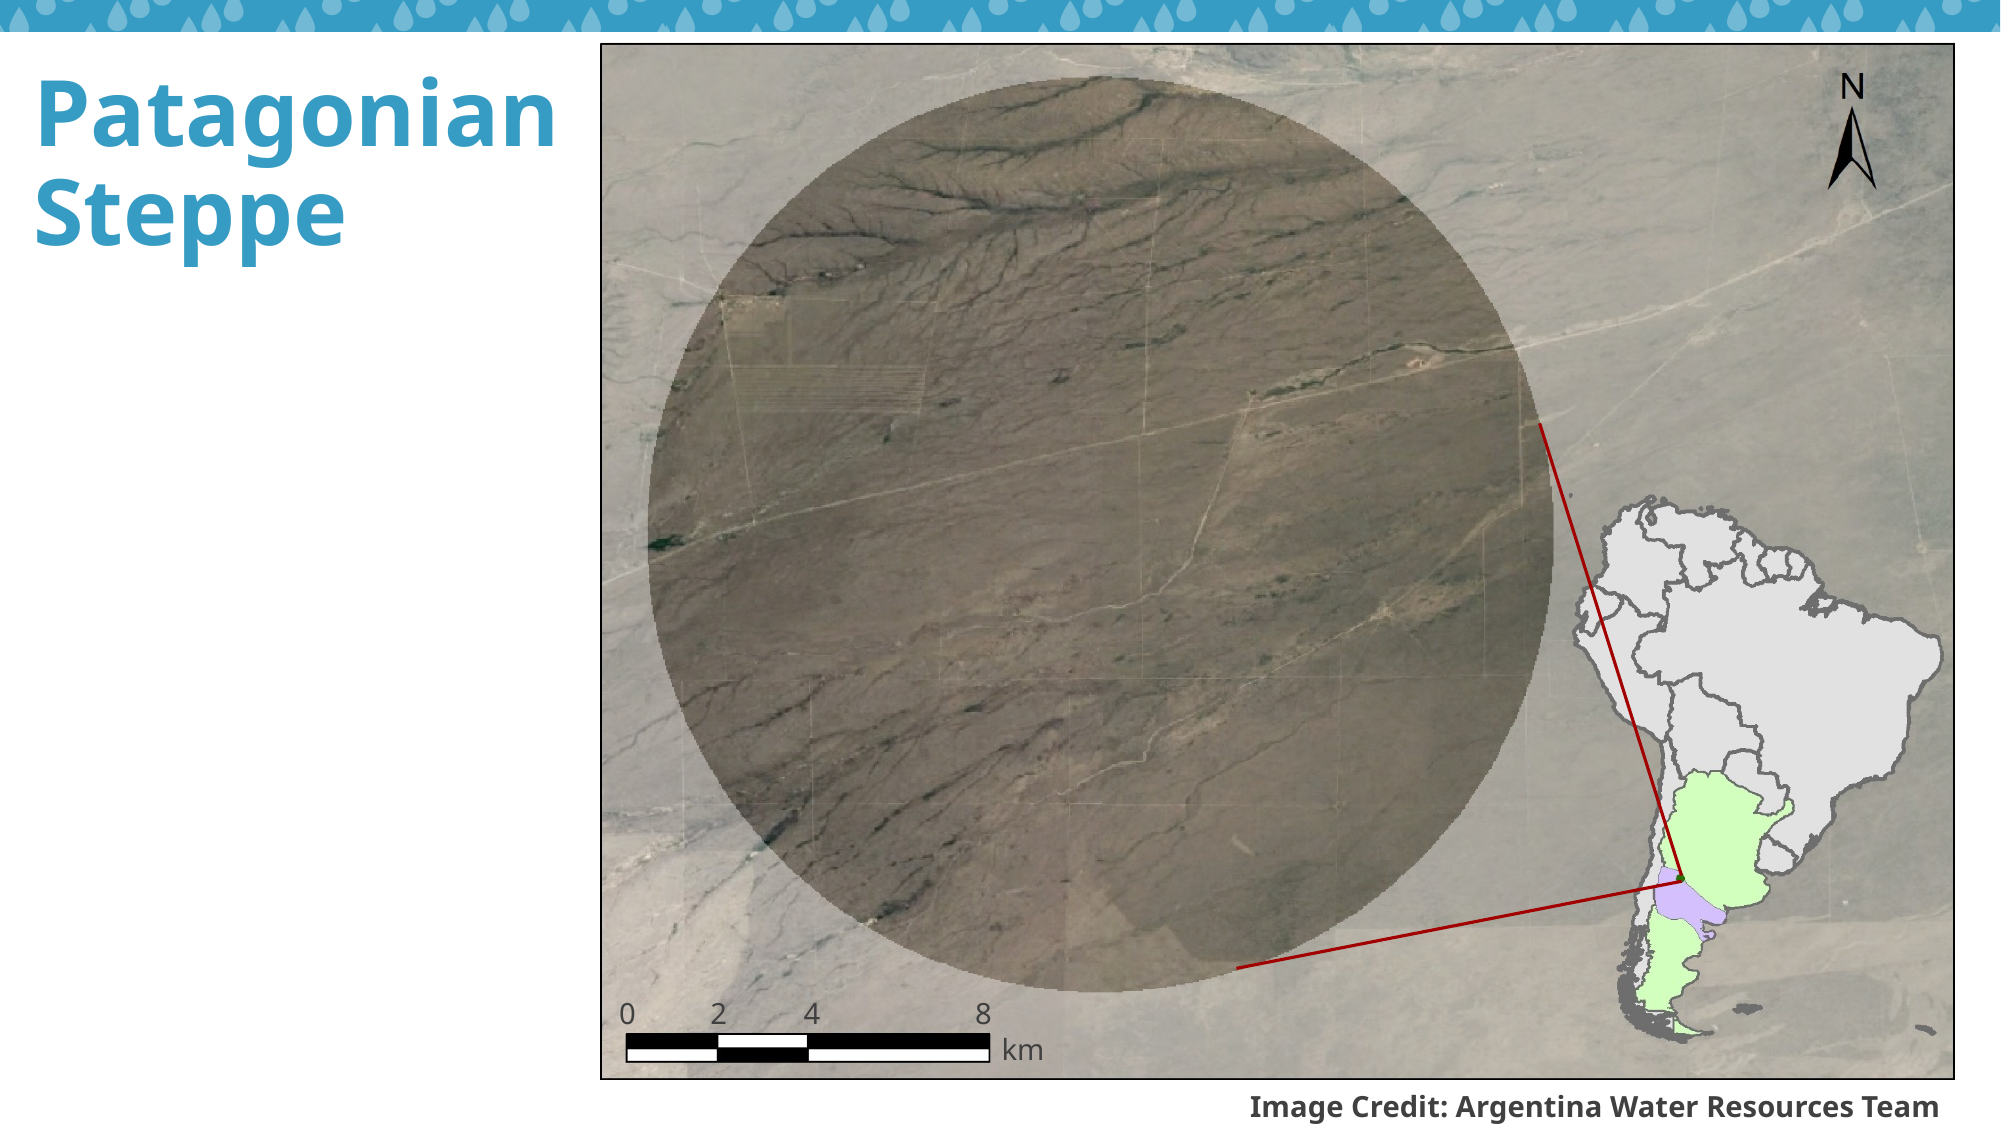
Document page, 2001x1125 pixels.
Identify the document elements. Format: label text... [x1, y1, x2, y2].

text_box Image Credit: Argentina Water Resources Team [1228, 1081, 1956, 1125]
text_box Patagonian Steppe [18, 110, 596, 222]
picture [0, 0, 2001, 32]
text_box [596, 41, 1958, 1080]
